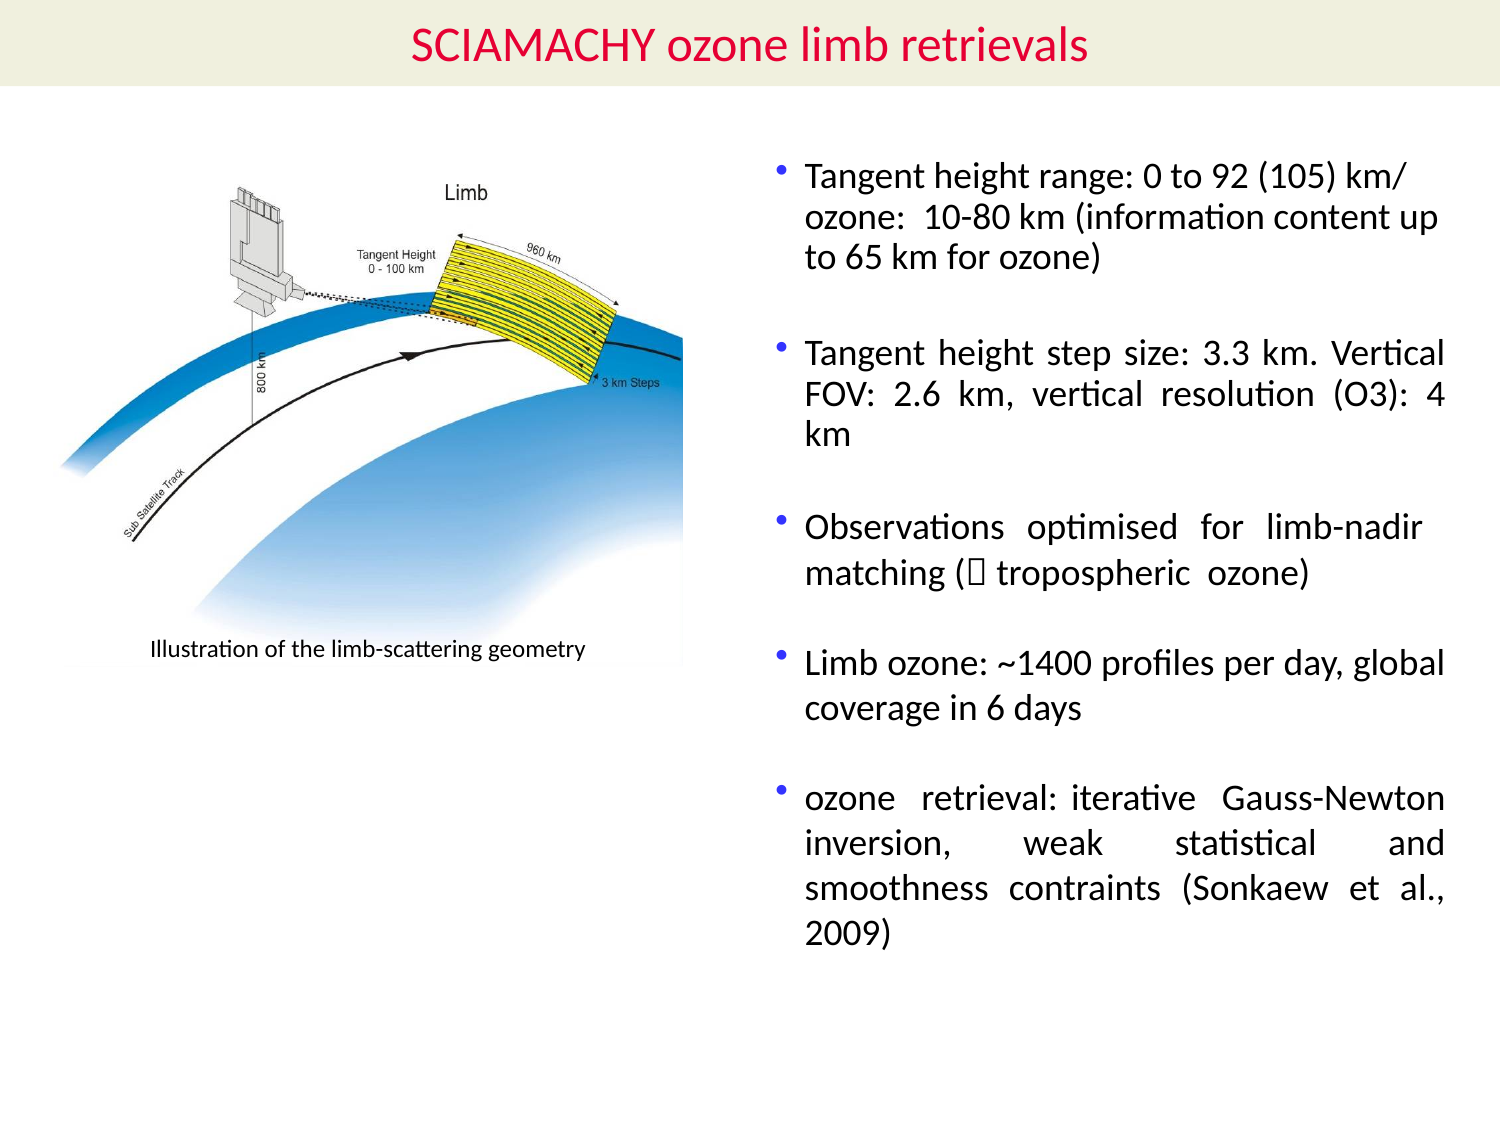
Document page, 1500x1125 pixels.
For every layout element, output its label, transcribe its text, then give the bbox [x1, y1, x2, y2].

title SCIAMACHY ozone limb retrievals [0, 0, 1500, 87]
text_box Tangent height range: 0 to 92 (105) km/ ozone: 10-80 km (information content up to 65 km for ozone) Tangent height step size: 3.3 km. Vertical FOV: 2.6 km, vertical resolution (O3): 4 km Observations optimised for limb-nadir matching ( tropospheric ozone) Limb ozone: ~1400 profiles per day, global coverage in 6 days ozone retrieval: iterative Gauss-Newton inversion, weak statistical and smoothness contraints (Sonkaew et al., 2009) [760, 148, 1461, 971]
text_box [52, 184, 683, 681]
